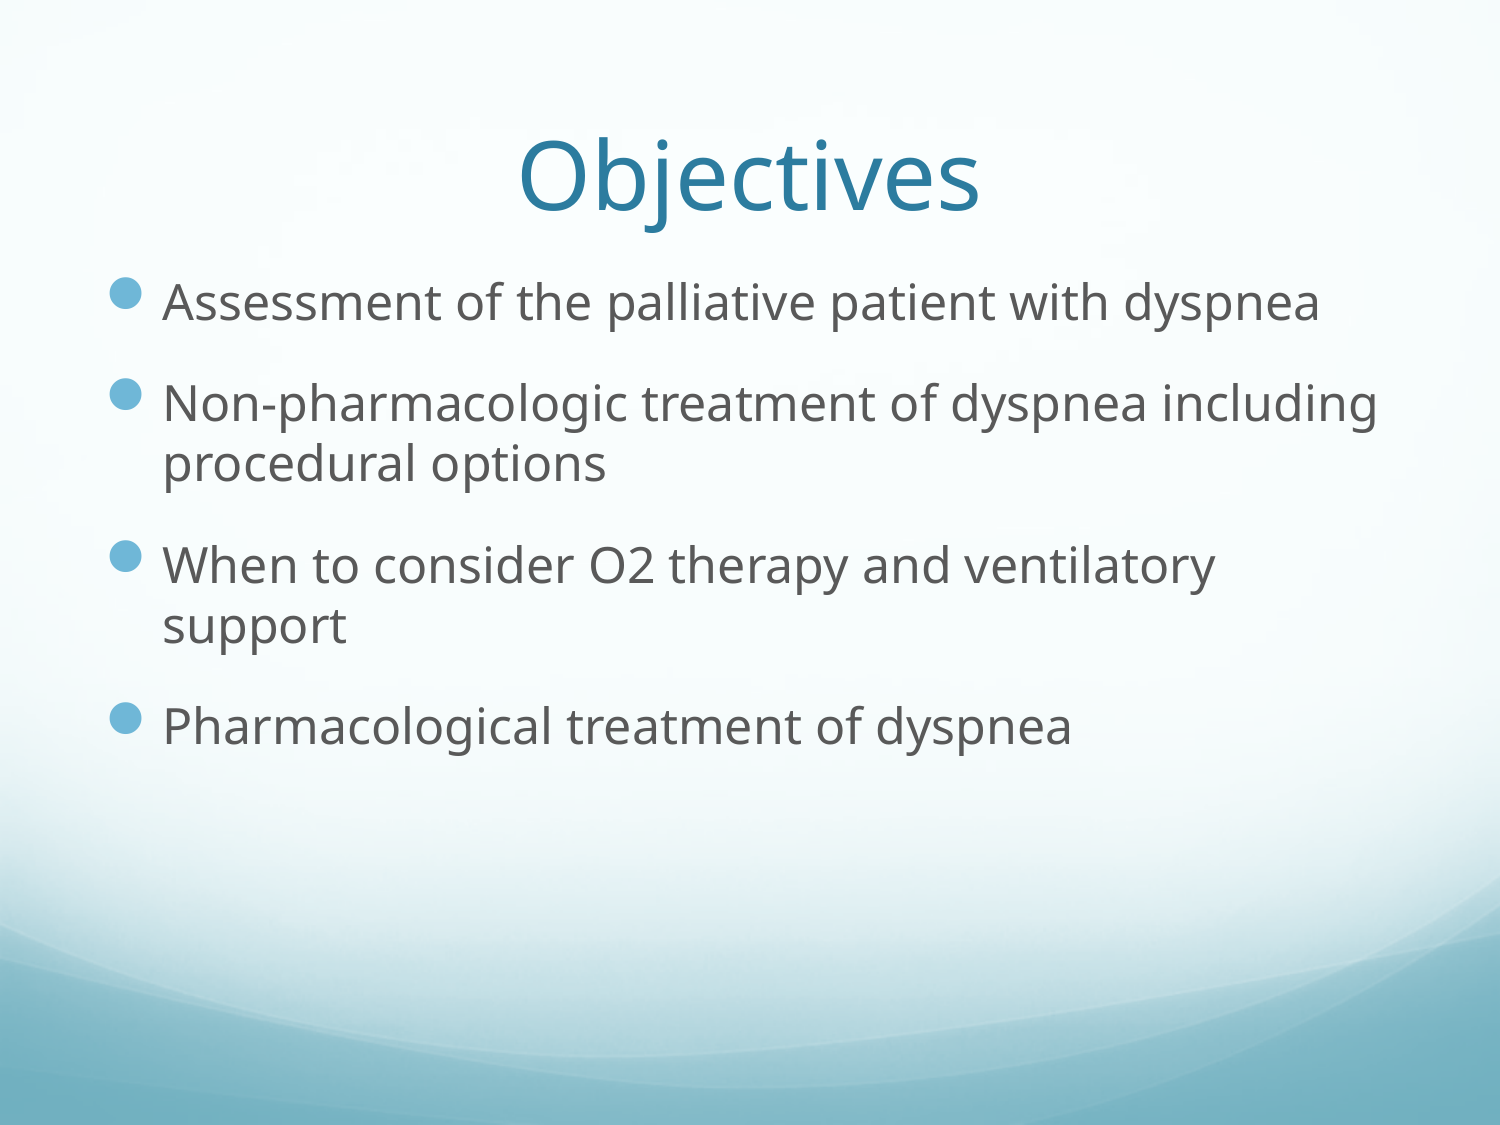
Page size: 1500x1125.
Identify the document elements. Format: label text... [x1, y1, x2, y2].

list Assessment of the palliative patient with dyspnea Non-pharmacologic treatment of dyspnea including procedural options When to consider O2 therapy and ventilatory support Pharmacological treatment of dyspnea [90, 262, 1410, 975]
title Objectives [90, 17, 1410, 237]
